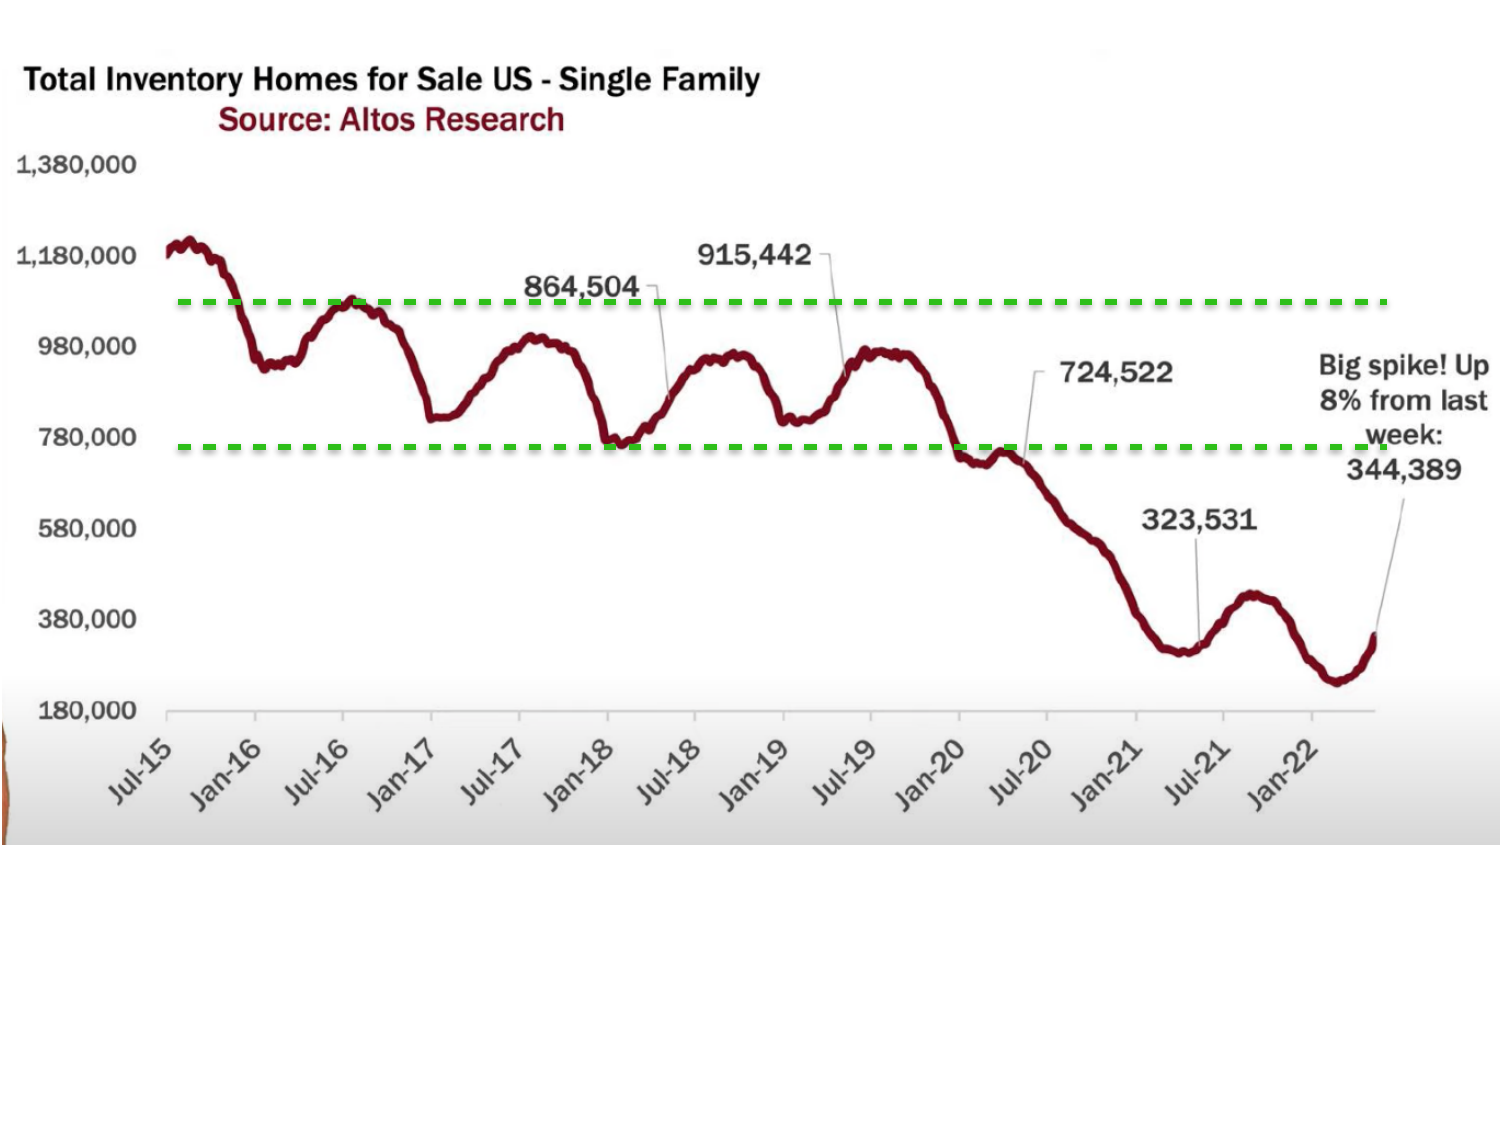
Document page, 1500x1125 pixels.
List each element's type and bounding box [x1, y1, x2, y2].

picture [2, 49, 1500, 845]
